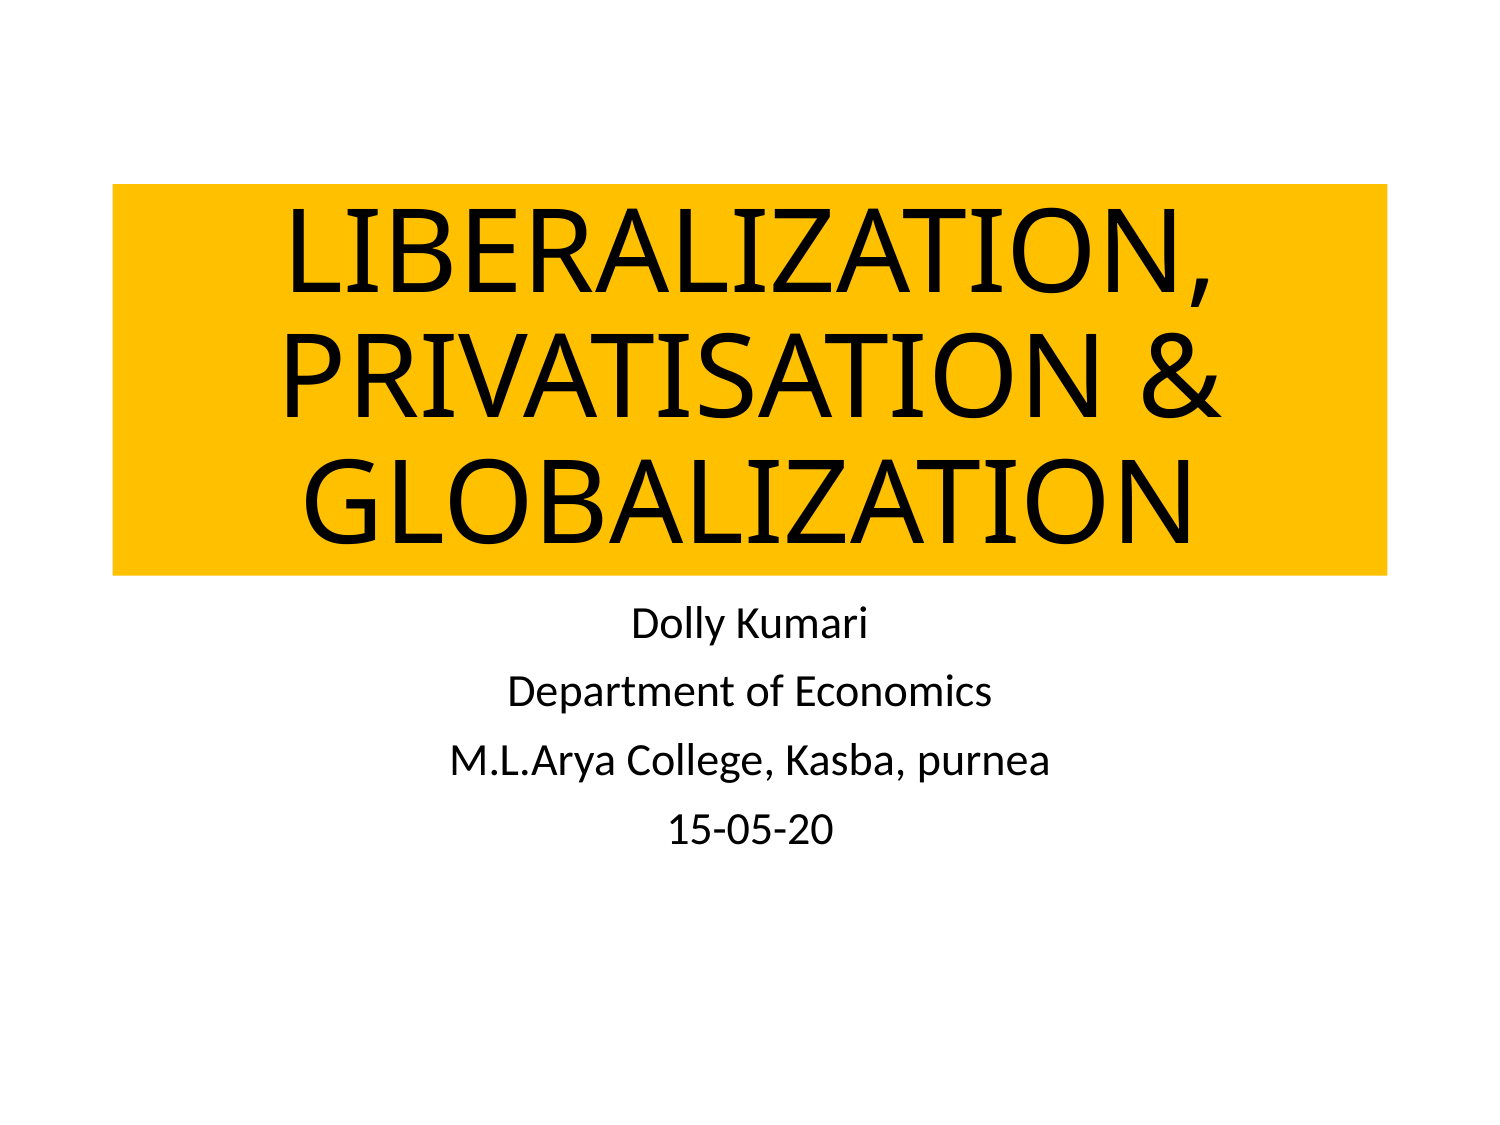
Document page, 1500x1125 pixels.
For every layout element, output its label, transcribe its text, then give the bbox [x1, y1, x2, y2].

title LIBERALIZATION, PRIVATISATION & GLOBALIZATION [112, 184, 1388, 576]
subtitle Dolly Kumari Department of Economics M.L.Arya College, Kasba, purnea 15-05-20 [187, 590, 1313, 863]
